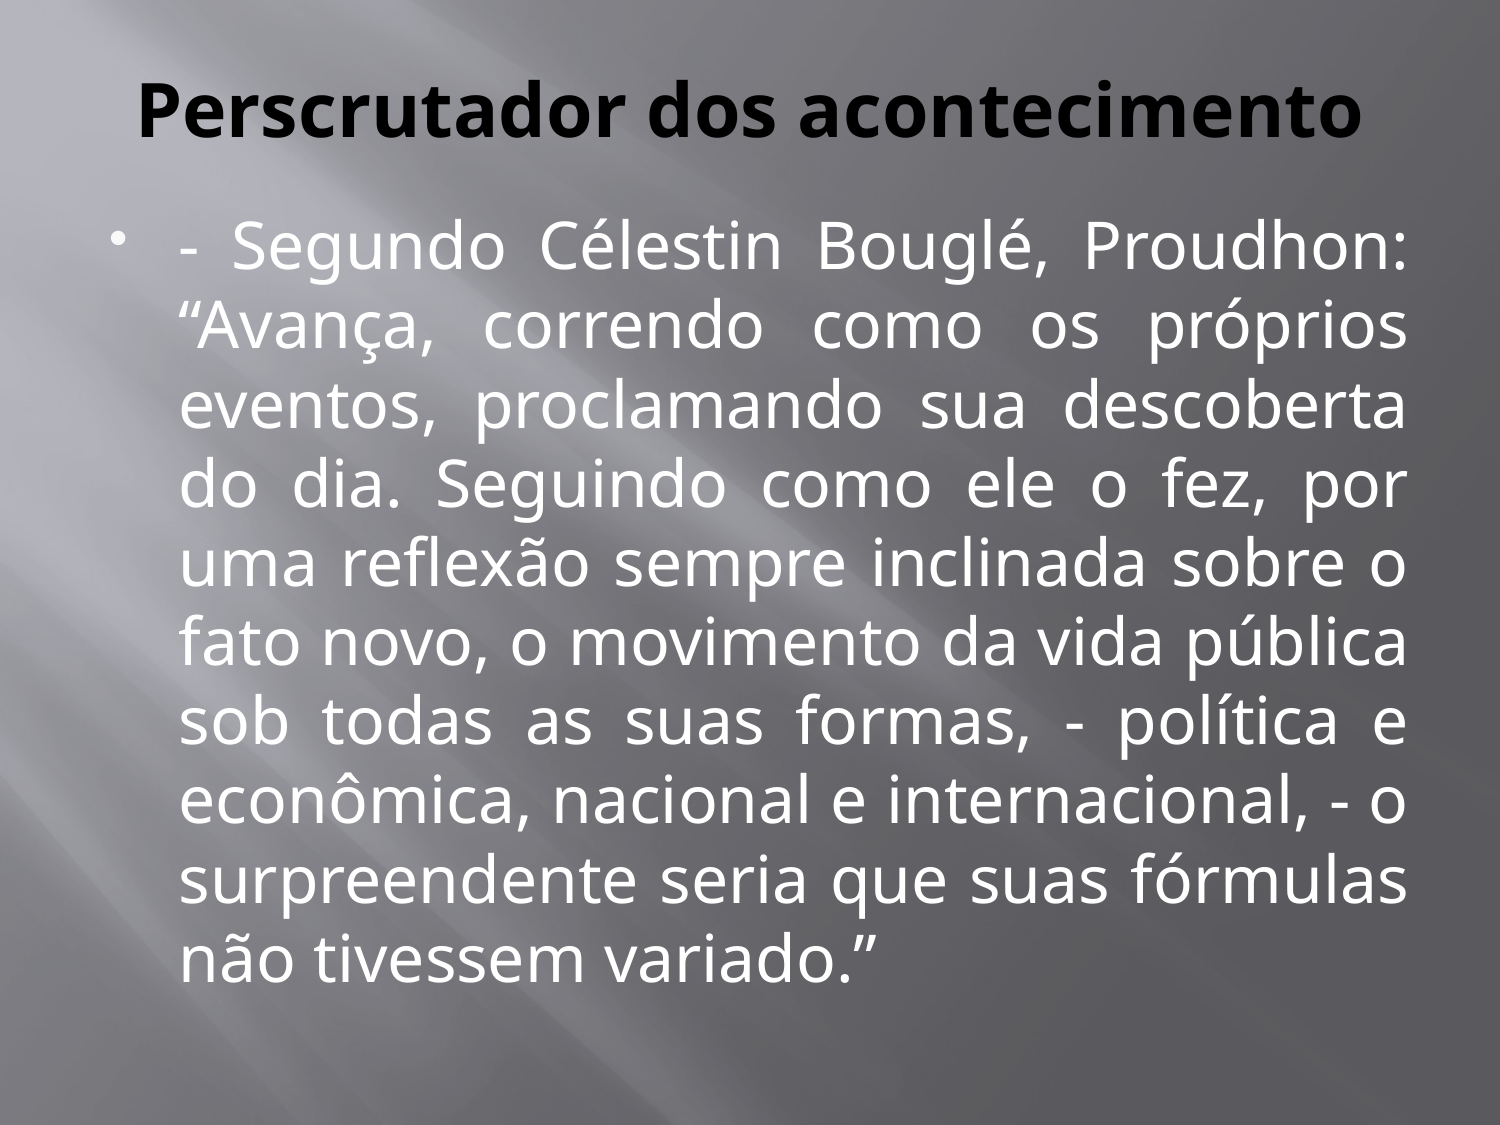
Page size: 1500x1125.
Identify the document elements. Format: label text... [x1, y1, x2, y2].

list - Segundo Célestin Bouglé, Proudhon: “Avança, correndo como os próprios eventos, proclamando sua descoberta do dia. Seguindo como ele o fez, por uma reflexão sempre inclinada sobre o fato novo, o movimento da vida pública sob todas as suas formas, - política e econômica, nacional e internacional, - o surpreendente seria que suas fórmulas não tivessem variado.” [75, 196, 1425, 1035]
title Perscrutador dos acontecimento [75, 19, 1425, 196]
